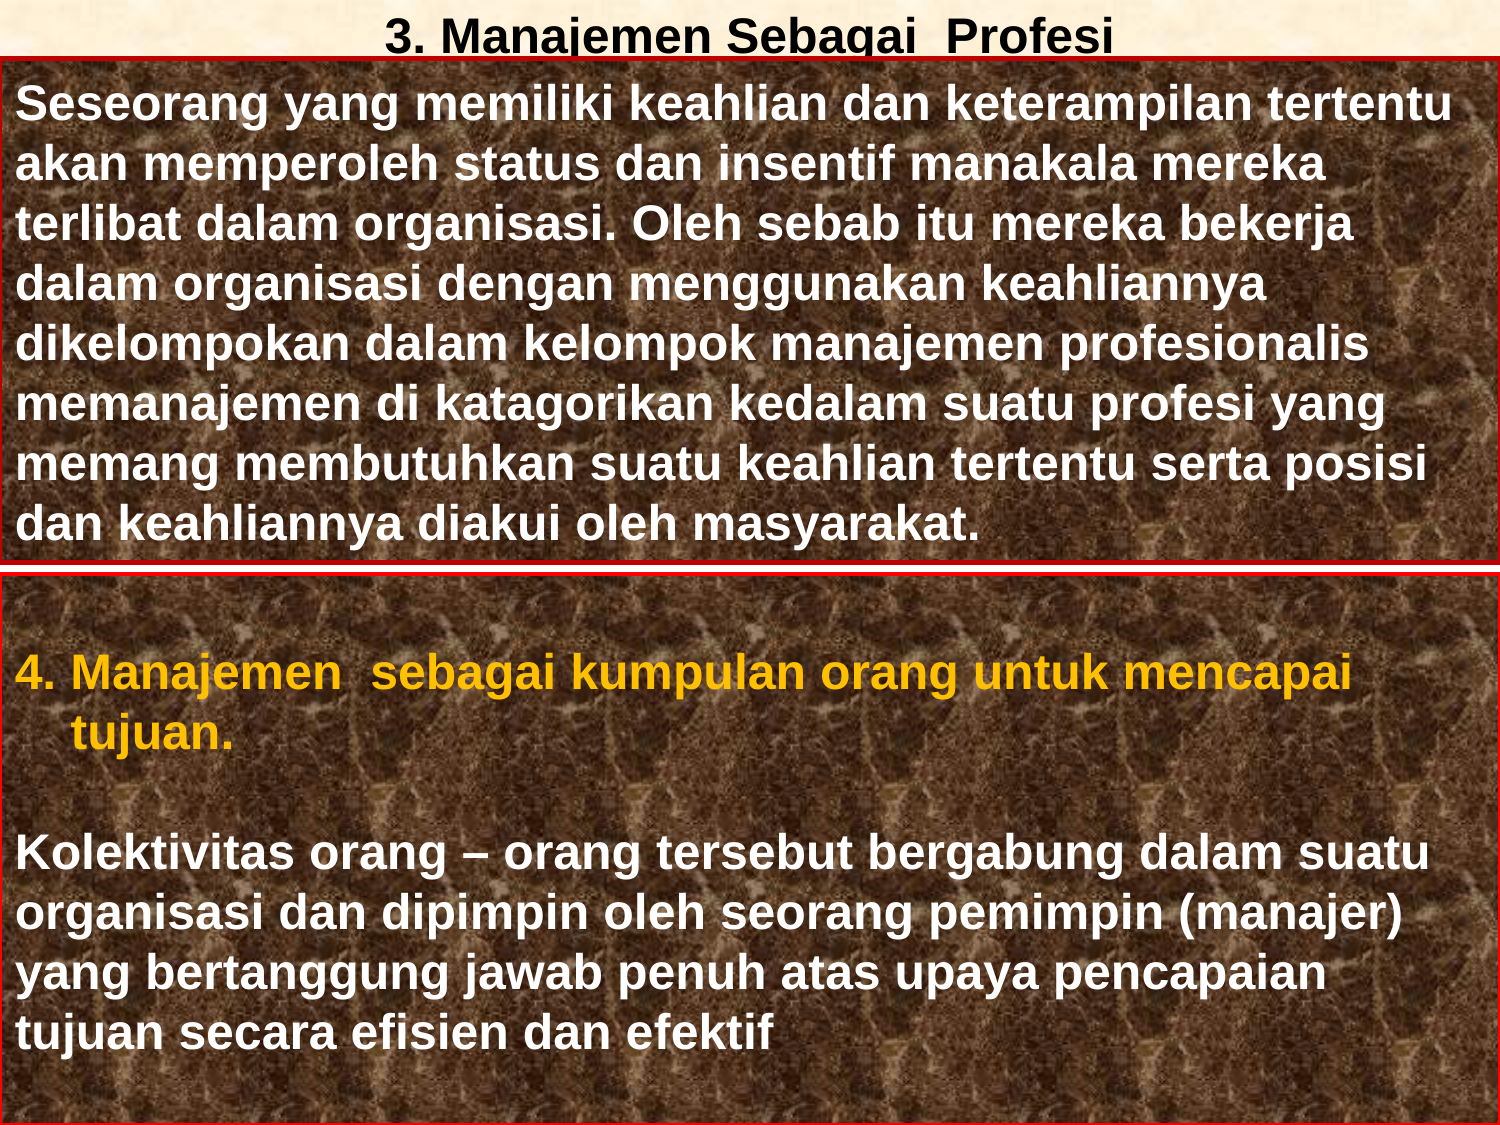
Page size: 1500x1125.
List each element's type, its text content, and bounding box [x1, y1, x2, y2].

text_box Seseorang yang memiliki keahlian dan keterampilan tertentu akan memperoleh status dan insentif manakala mereka terlibat dalam organisasi. Oleh sebab itu mereka bekerja dalam organisasi dengan menggunakan keahliannya dikelompokan dalam kelompok manajemen profesionalis memanajemen di katagorikan kedalam suatu profesi yang memang membutuhkan suatu keahlian tertentu serta posisi dan keahliannya diakui oleh masyarakat. [0, 56, 1500, 565]
text_box 4. Manajemen sebagai kumpulan orang untuk mencapai tujuan. Kolektivitas orang – orang tersebut bergabung dalam suatu organisasi dan dipimpin oleh seorang pemimpin (manajer) yang bertanggung jawab penuh atas upaya pencapaian tujuan secara efisien dan efektif [0, 572, 1500, 1125]
title 3. Manajemen Sebagai Profesi [0, 0, 1500, 56]
